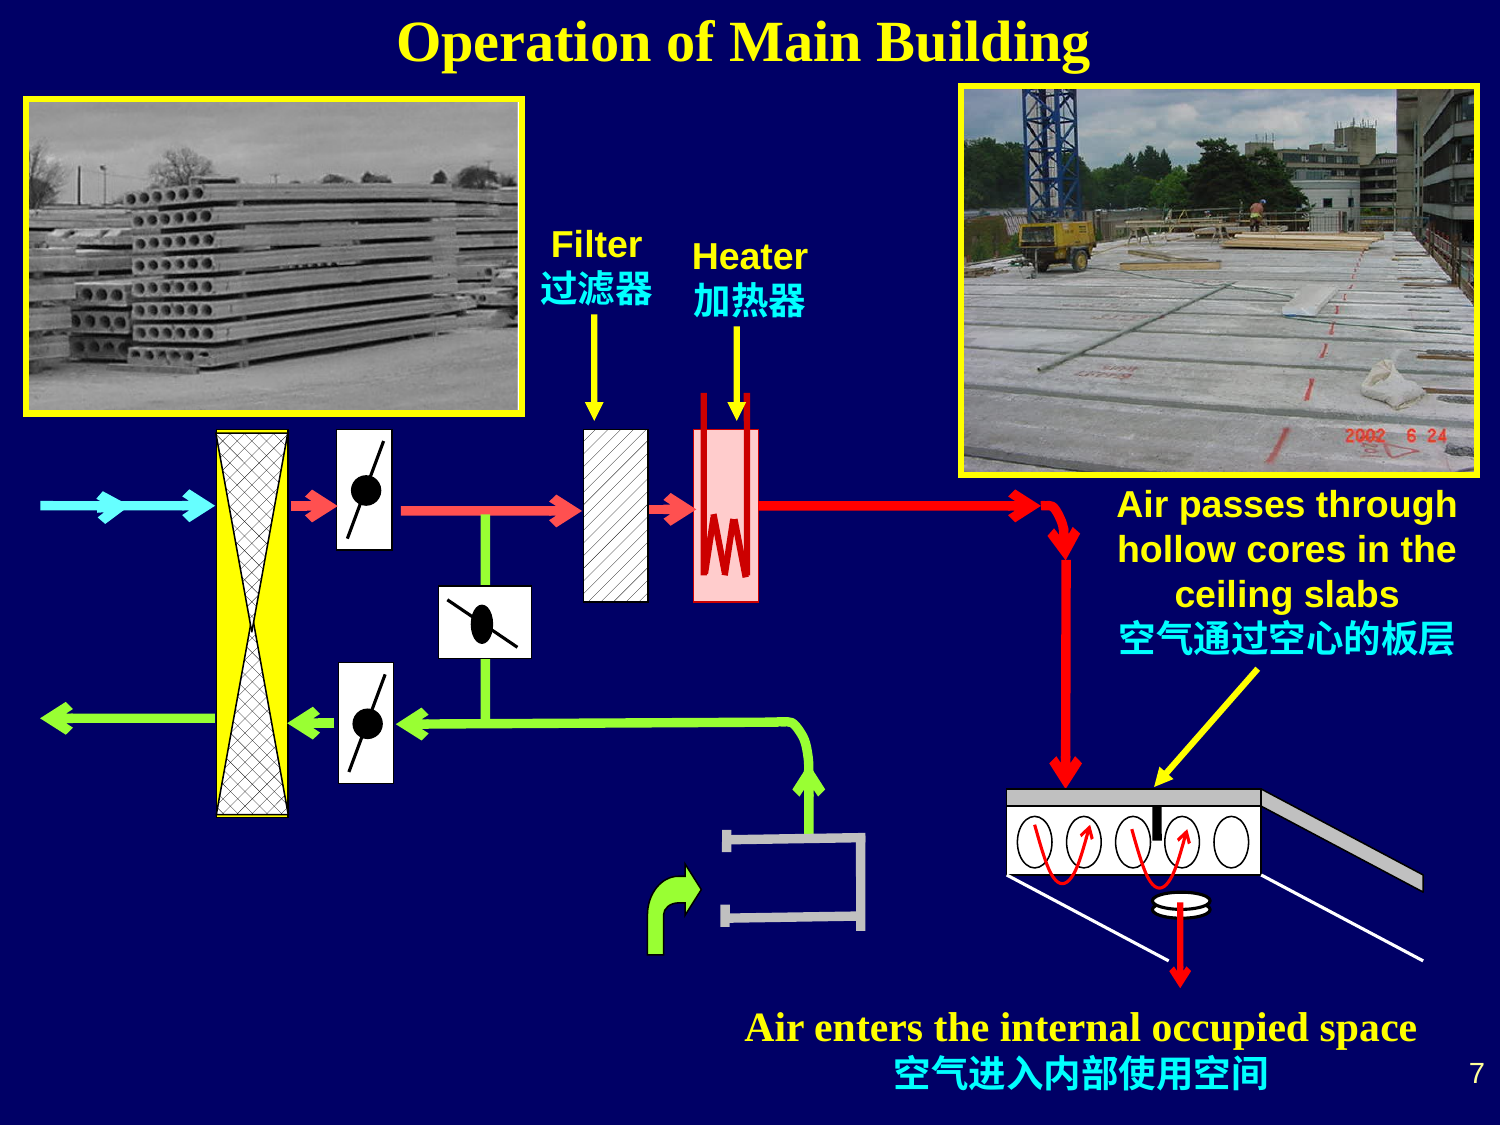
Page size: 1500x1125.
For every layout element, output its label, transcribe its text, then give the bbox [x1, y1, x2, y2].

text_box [1103, 479, 1471, 788]
slide_number 7 [1149, 1046, 1500, 1125]
picture [29, 101, 520, 411]
picture [964, 89, 1474, 472]
text_box Air enters the internal occupied space 空气进入内部使用空间 [708, 999, 1455, 1125]
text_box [39, 392, 1424, 989]
text_box Operation of Main Building [381, 0, 1107, 81]
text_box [513, 219, 680, 421]
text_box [666, 231, 834, 422]
